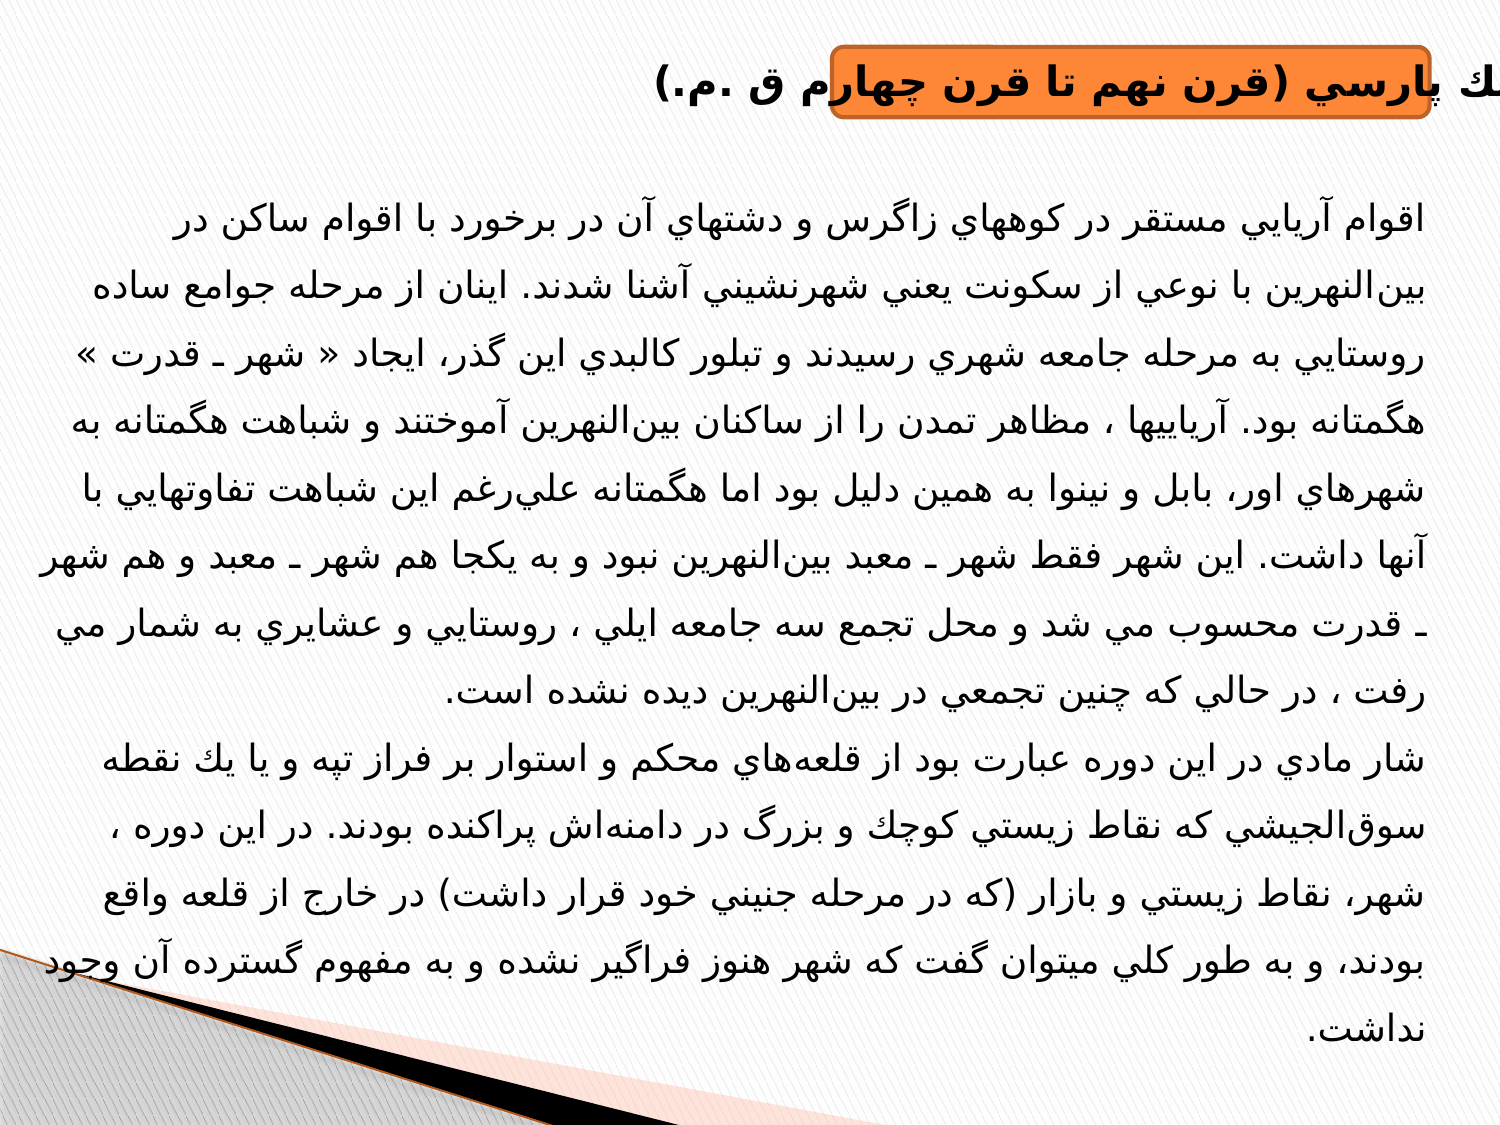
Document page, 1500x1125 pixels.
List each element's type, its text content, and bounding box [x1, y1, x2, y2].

text_box 1- سبك پارسي (قرن نهم تا قرن چهارم ق .م.) [638, 46, 1500, 112]
text_box اقوام آريايي مستقر در كوههاي زاگرس و دشتهاي آن در برخورد با اقوام ساكن در بين‌النهرين با نوعي از سكونت يعني شهرنشيني آشنا شدند. اينان از مرحله جوامع ساده روستايي به مرحله جامعه شهري رسيدند و تبلور كالبدي اين گذر، ايجاد « شهر ـ قدرت » هگمتانه بود. آرياييها ، مظاهر تمدن را از ساكنان بين‌النهرين آموختند و شباهت هگمتانه به شهرهاي اور، بابل و نينوا به همين دليل بود اما هگمتانه علي‌رغم اين شباهت تفاوتهايي با آنها داشت. اين شهر فقط شهر ـ معبد بين‌النهرين نبود و به يكجا هم شهر ـ معبد و هم شهر ـ قدرت محسوب مي شد و محل تجمع سه جامعه ايلي ، روستايي و عشايري به شمار مي رفت ، در حالي كه چنين تجمعي در بين‌النهرين ديده نشده است. شار مادي در اين دوره عبارت بود از قلعه‌هاي محكم و استوار بر فراز تپه و يا يك نقطه سوق‌الجيشي كه نقاط زيستي كوچك و بزرگ در دامنه‌اش پراكنده بودند. در اين دوره ، شهر، نقاط زيستي و بازار (كه در مرحله جنيني خود قرار داشت) در خارج از قلعه واقع بودند، و به طور كلي ميتوان گفت كه شهر هنوز فراگير نشده و به مفهوم گسترده آن وجود نداشت. [23, 164, 1442, 1057]
text_box [831, 112, 1431, 120]
